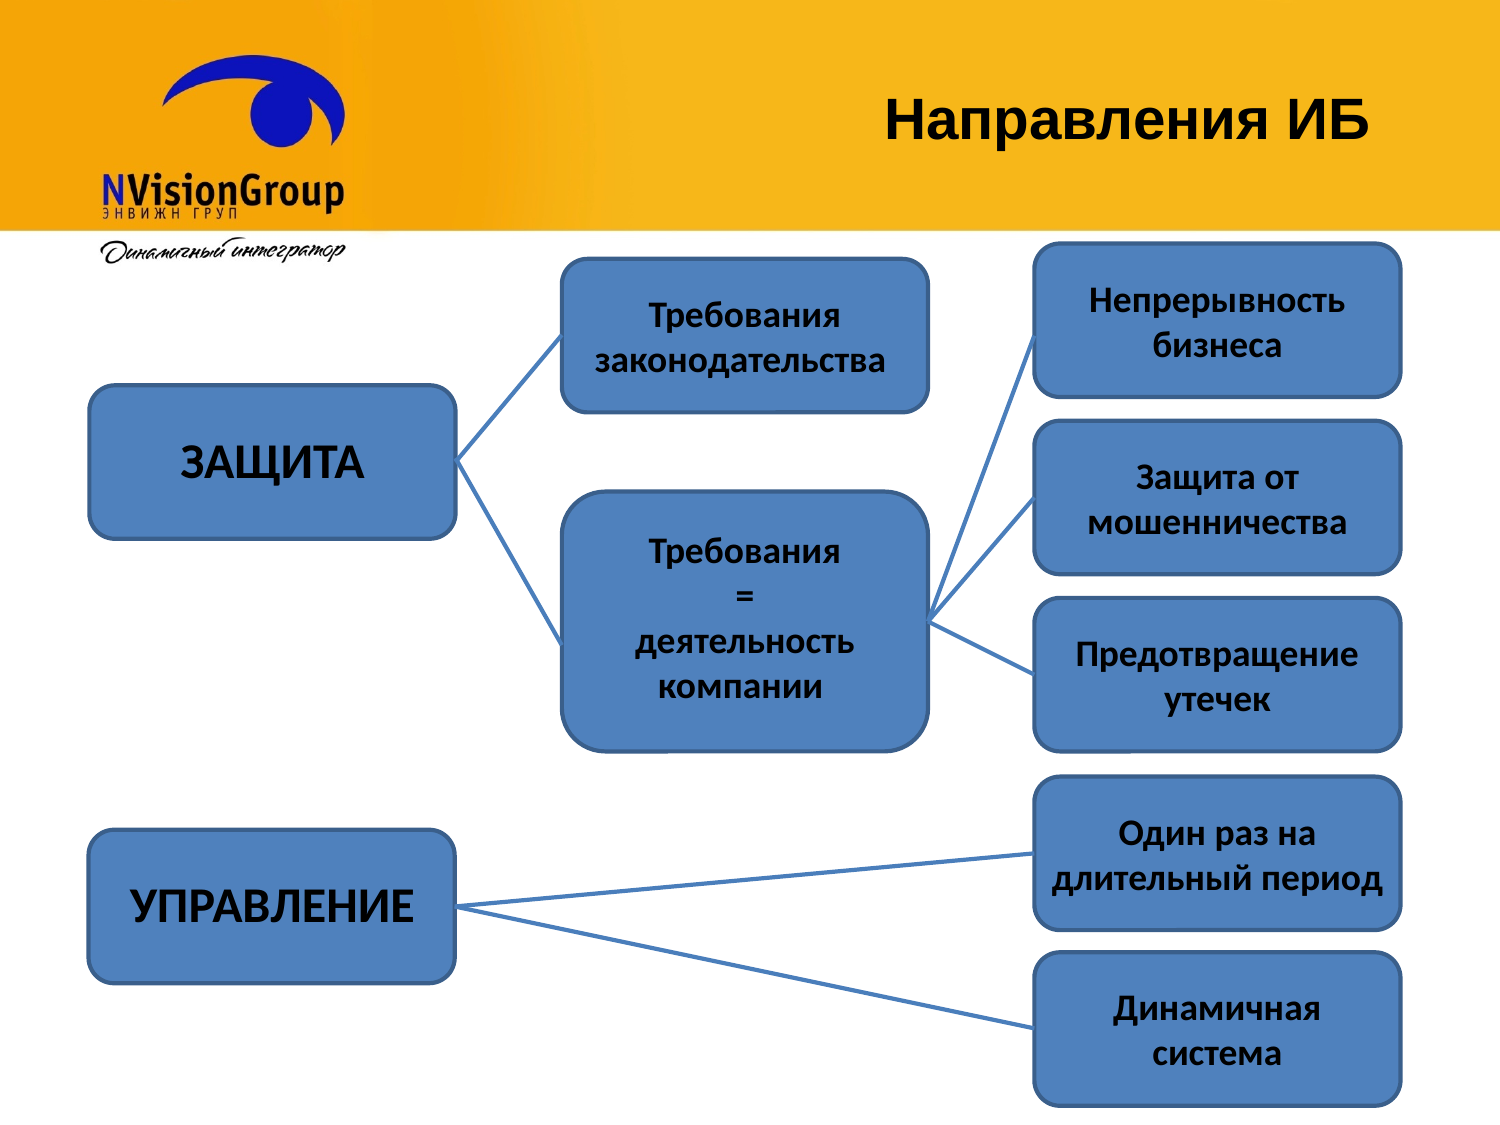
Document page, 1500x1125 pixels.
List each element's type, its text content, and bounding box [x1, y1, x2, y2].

text_box [1032, 595, 1403, 754]
text_box [559, 653, 931, 754]
text_box [86, 827, 457, 986]
picture [0, 0, 1500, 1125]
text_box Требования = деятельность компании [561, 519, 928, 714]
text_box Защита от мошенничества [1038, 444, 1401, 550]
text_box [1032, 241, 1403, 400]
text_box [87, 383, 450, 541]
text_box Один раз на длительный период [1034, 800, 1401, 906]
text_box Непрерывность бизнеса [1034, 267, 1401, 372]
text_box УПРАВЛЕНИЕ [89, 865, 449, 940]
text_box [927, 621, 1035, 675]
text_box [559, 256, 931, 334]
text_box [1038, 418, 1403, 577]
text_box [455, 458, 562, 646]
text_box Требования законодательства [561, 282, 928, 388]
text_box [927, 335, 1035, 497]
text_box [1032, 774, 1403, 933]
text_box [454, 853, 1035, 906]
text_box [455, 335, 562, 458]
text_box [568, 489, 921, 519]
text_box [568, 388, 922, 415]
text_box [1032, 950, 1403, 1108]
text_box Предотвращение утечек [1034, 621, 1401, 727]
text_box ЗАЩИТА [89, 420, 450, 496]
title Направления ИБ [407, 0, 1418, 232]
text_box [454, 906, 1035, 1030]
text_box Динамичная система [1034, 976, 1401, 1081]
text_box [927, 497, 1035, 621]
